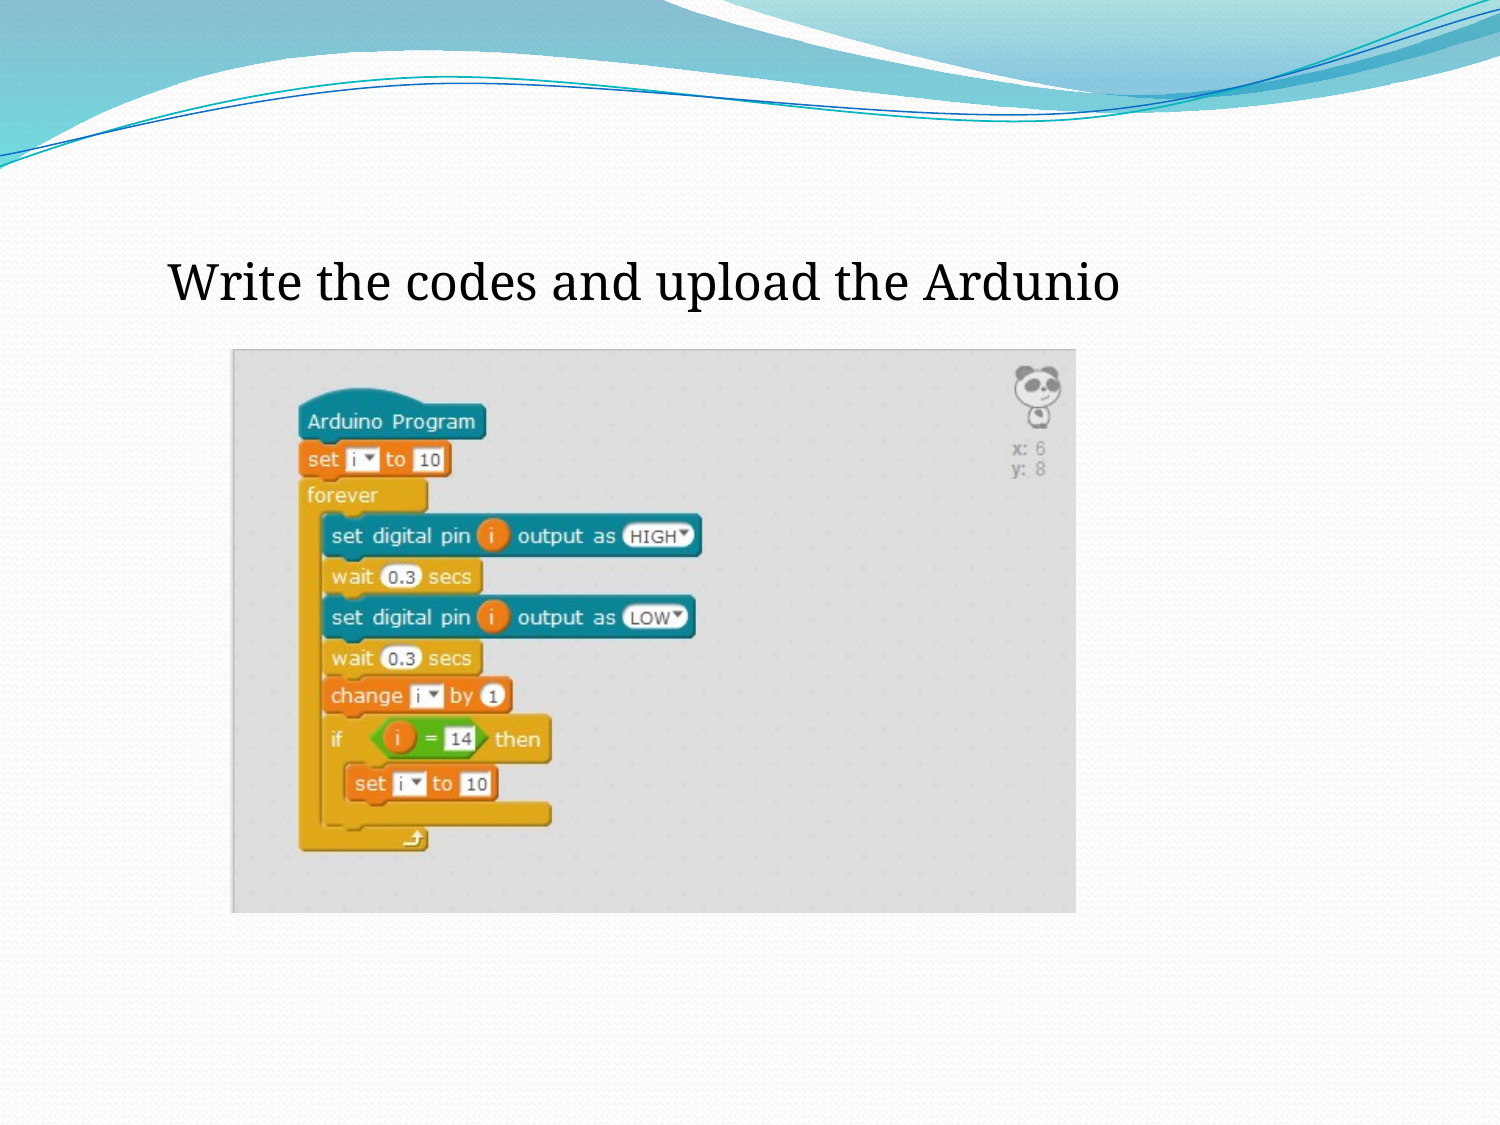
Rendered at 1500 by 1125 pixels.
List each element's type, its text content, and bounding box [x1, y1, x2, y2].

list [229, 349, 1076, 913]
text_box Write the codes and upload the Ardunio [152, 243, 1137, 364]
